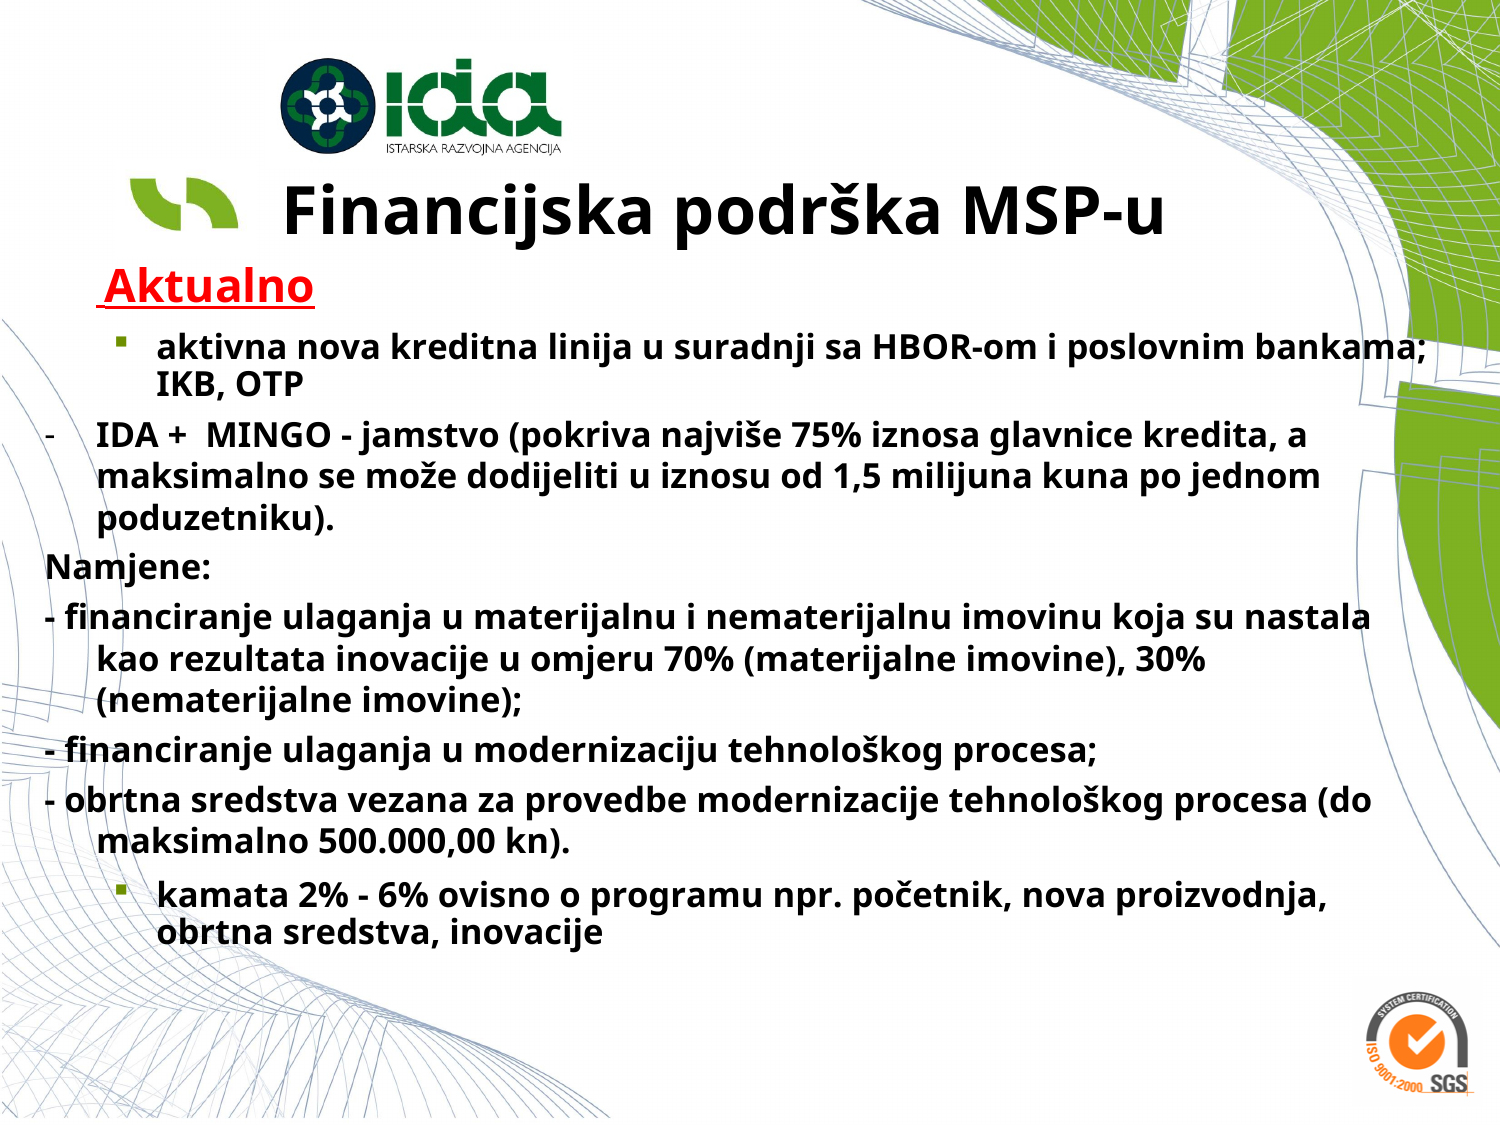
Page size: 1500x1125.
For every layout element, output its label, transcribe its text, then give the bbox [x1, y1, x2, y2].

text_box Financijska podrška MSP-u [100, 137, 1400, 279]
list Aktualno aktivna nova kreditna linija u suradnji sa HBOR-om i poslovnim bankama; IKB, OTP IDA + MINGO - jamstvo (pokriva najviše 75% iznosa glavnice kredita, a maksimalno se može dodijeliti u iznosu od 1,5 milijuna kuna po jednom poduzetniku). Namjene: - financiranje ulaganja u materijalnu i nematerijalnu imovinu koja su nastala kao rezultata inovacije u omjeru 70% (materijalne imovine), 30% (nematerijalne imovine); - financiranje ulaganja u modernizaciju tehnološkog procesa; - obrtna sredstva vezana za provedbe modernizacije tehnološkog procesa (do maksimalno 500.000,00 kn). kamata 2% - 6% ovisno o programu npr. početnik, nova proizvodnja, obrtna sredstva, inovacije [29, 255, 1447, 964]
picture [0, 0, 1500, 1125]
